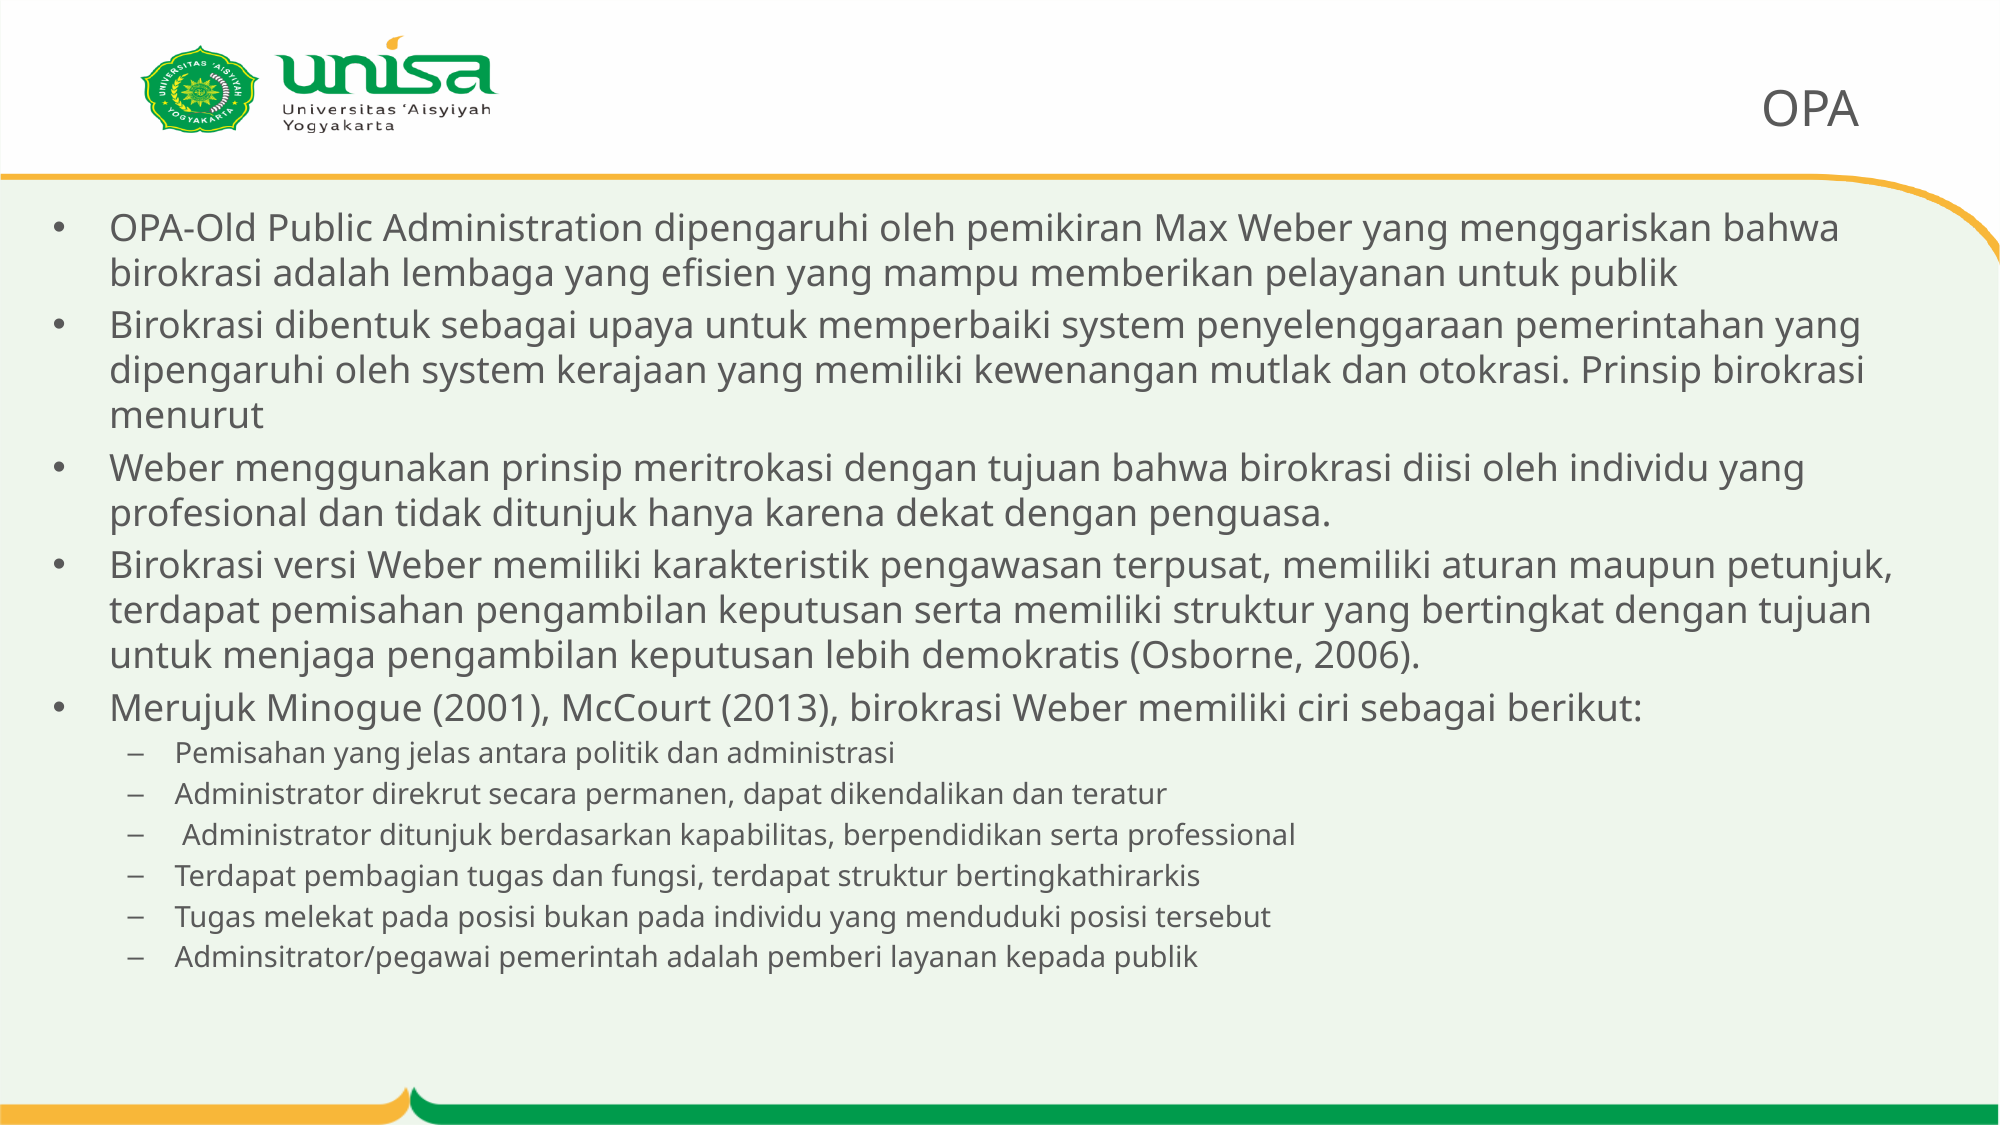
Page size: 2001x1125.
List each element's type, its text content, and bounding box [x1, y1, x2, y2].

picture [0, 0, 2000, 1125]
list OPA-Old Public Administration dipengaruhi oleh pemikiran Max Weber yang menggariskan bahwa birokrasi adalah lembaga yang efisien yang mampu memberikan pelayanan untuk publik Birokrasi dibentuk sebagai upaya untuk memperbaiki system penyelenggaraan pemerintahan yang dipengaruhi oleh system kerajaan yang memiliki kewenangan mutlak dan otokrasi. Prinsip birokrasi menurut Weber menggunakan prinsip meritrokasi dengan tujuan bahwa birokrasi diisi oleh individu yang profesional dan tidak ditunjuk hanya karena dekat dengan penguasa. Birokrasi versi Weber memiliki karakteristik pengawasan terpusat, memiliki aturan maupun petunjuk, terdapat pemisahan pengambilan keputusan serta memiliki struktur yang bertingkat dengan tujuan untuk menjaga pengambilan keputusan lebih demokratis (Osborne, 2006). Merujuk Minogue (2001), McCourt (2013), birokrasi Weber memiliki ciri sebagai berikut: Pemisahan yang jelas antara politik dan administrasi Administrator direkrut secara permanen, dapat dikendalikan dan teratur Administrator ditunjuk berdasarkan kapabilitas, berpendidikan serta professional Terdapat pembagian tugas dan fungsi, terdapat struktur bertingkathirarkis Tugas melekat pada posisi bukan pada individu yang menduduki posisi tersebut Adminsitrator/pegawai pemerintah adalah pemberi layanan kepada publik [38, 196, 1961, 1078]
title OPA [220, 69, 1875, 141]
